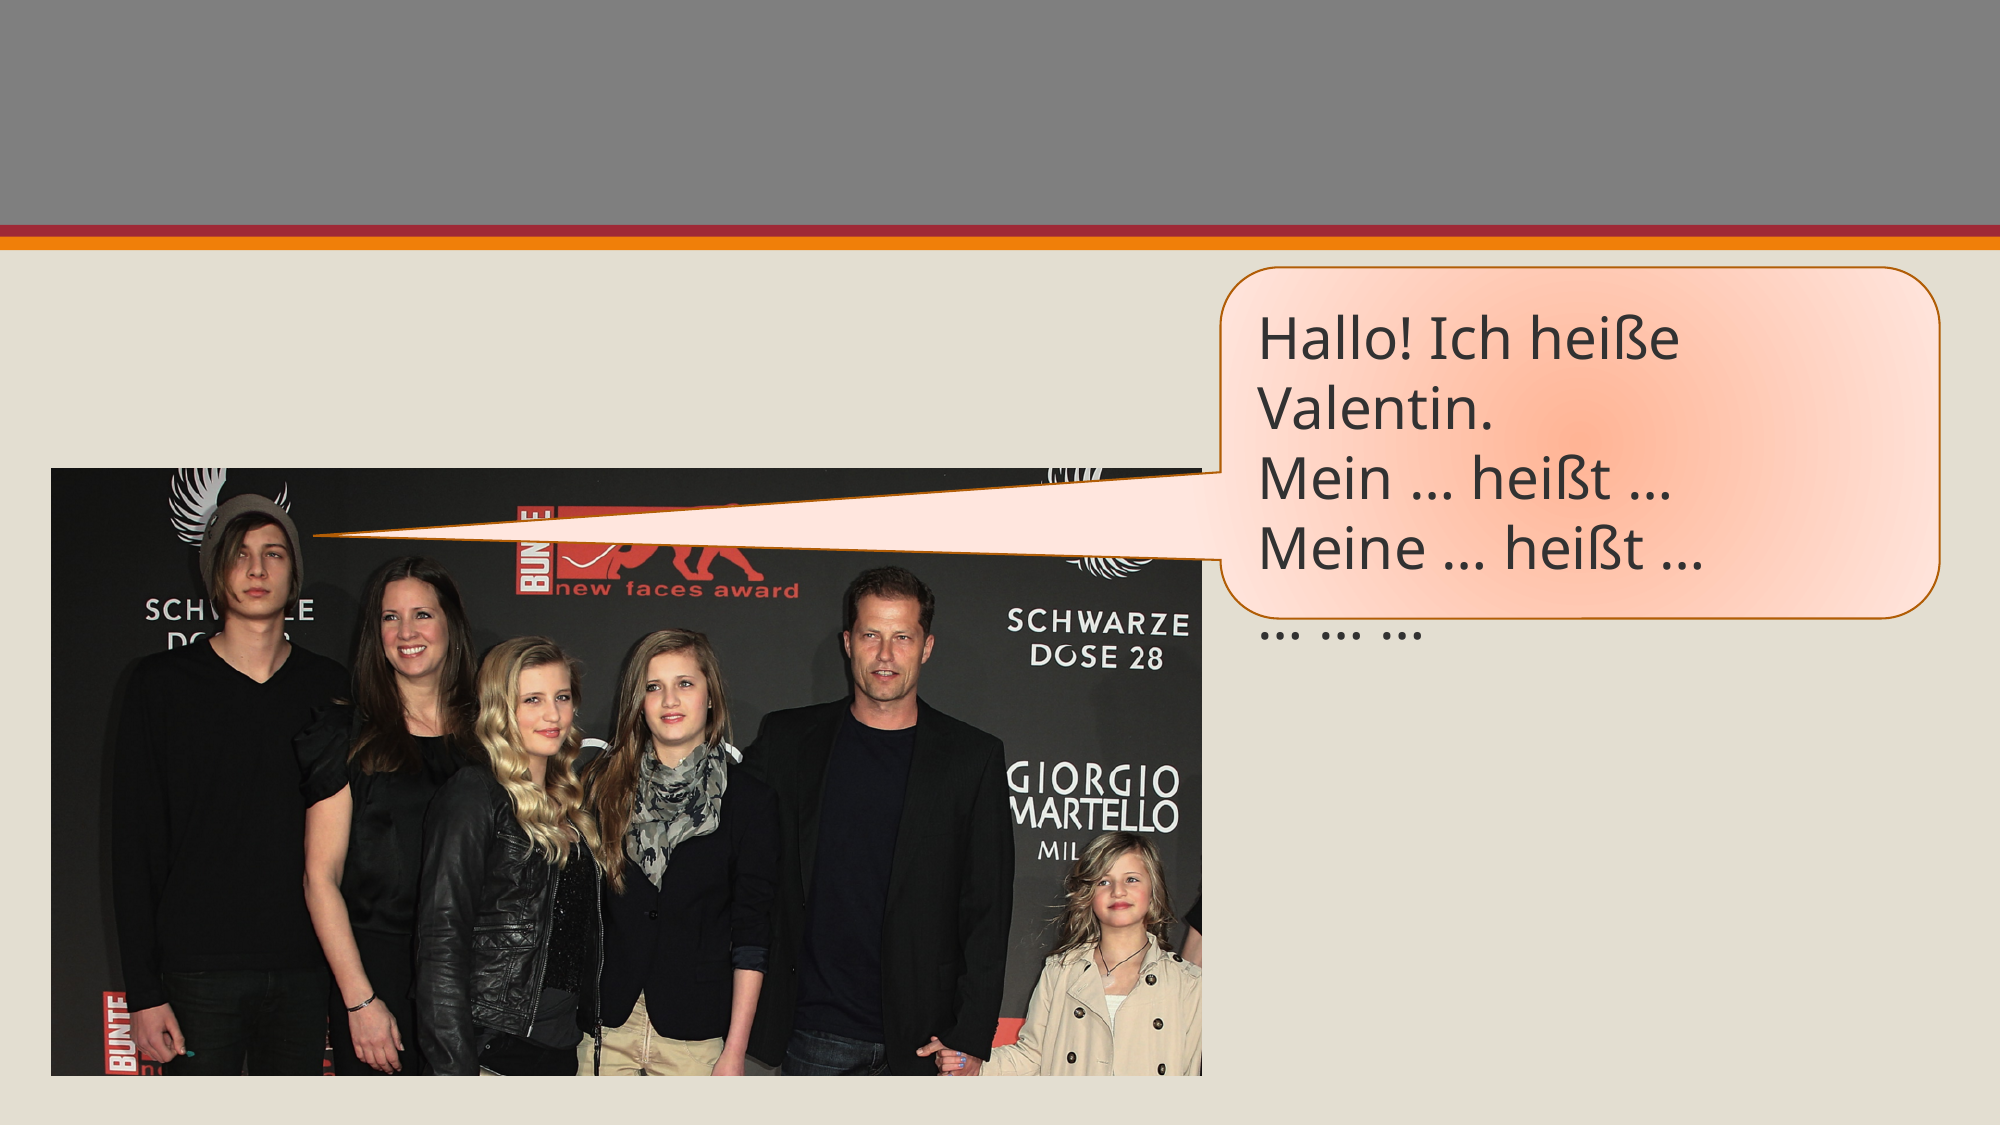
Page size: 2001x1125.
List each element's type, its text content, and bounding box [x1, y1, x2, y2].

text_box [1202, 266, 1932, 607]
text_box Hallo! Ich heiße Valentin. Mein … heißt … Meine … heißt … … … … [1242, 294, 1940, 659]
picture [51, 468, 1202, 1076]
